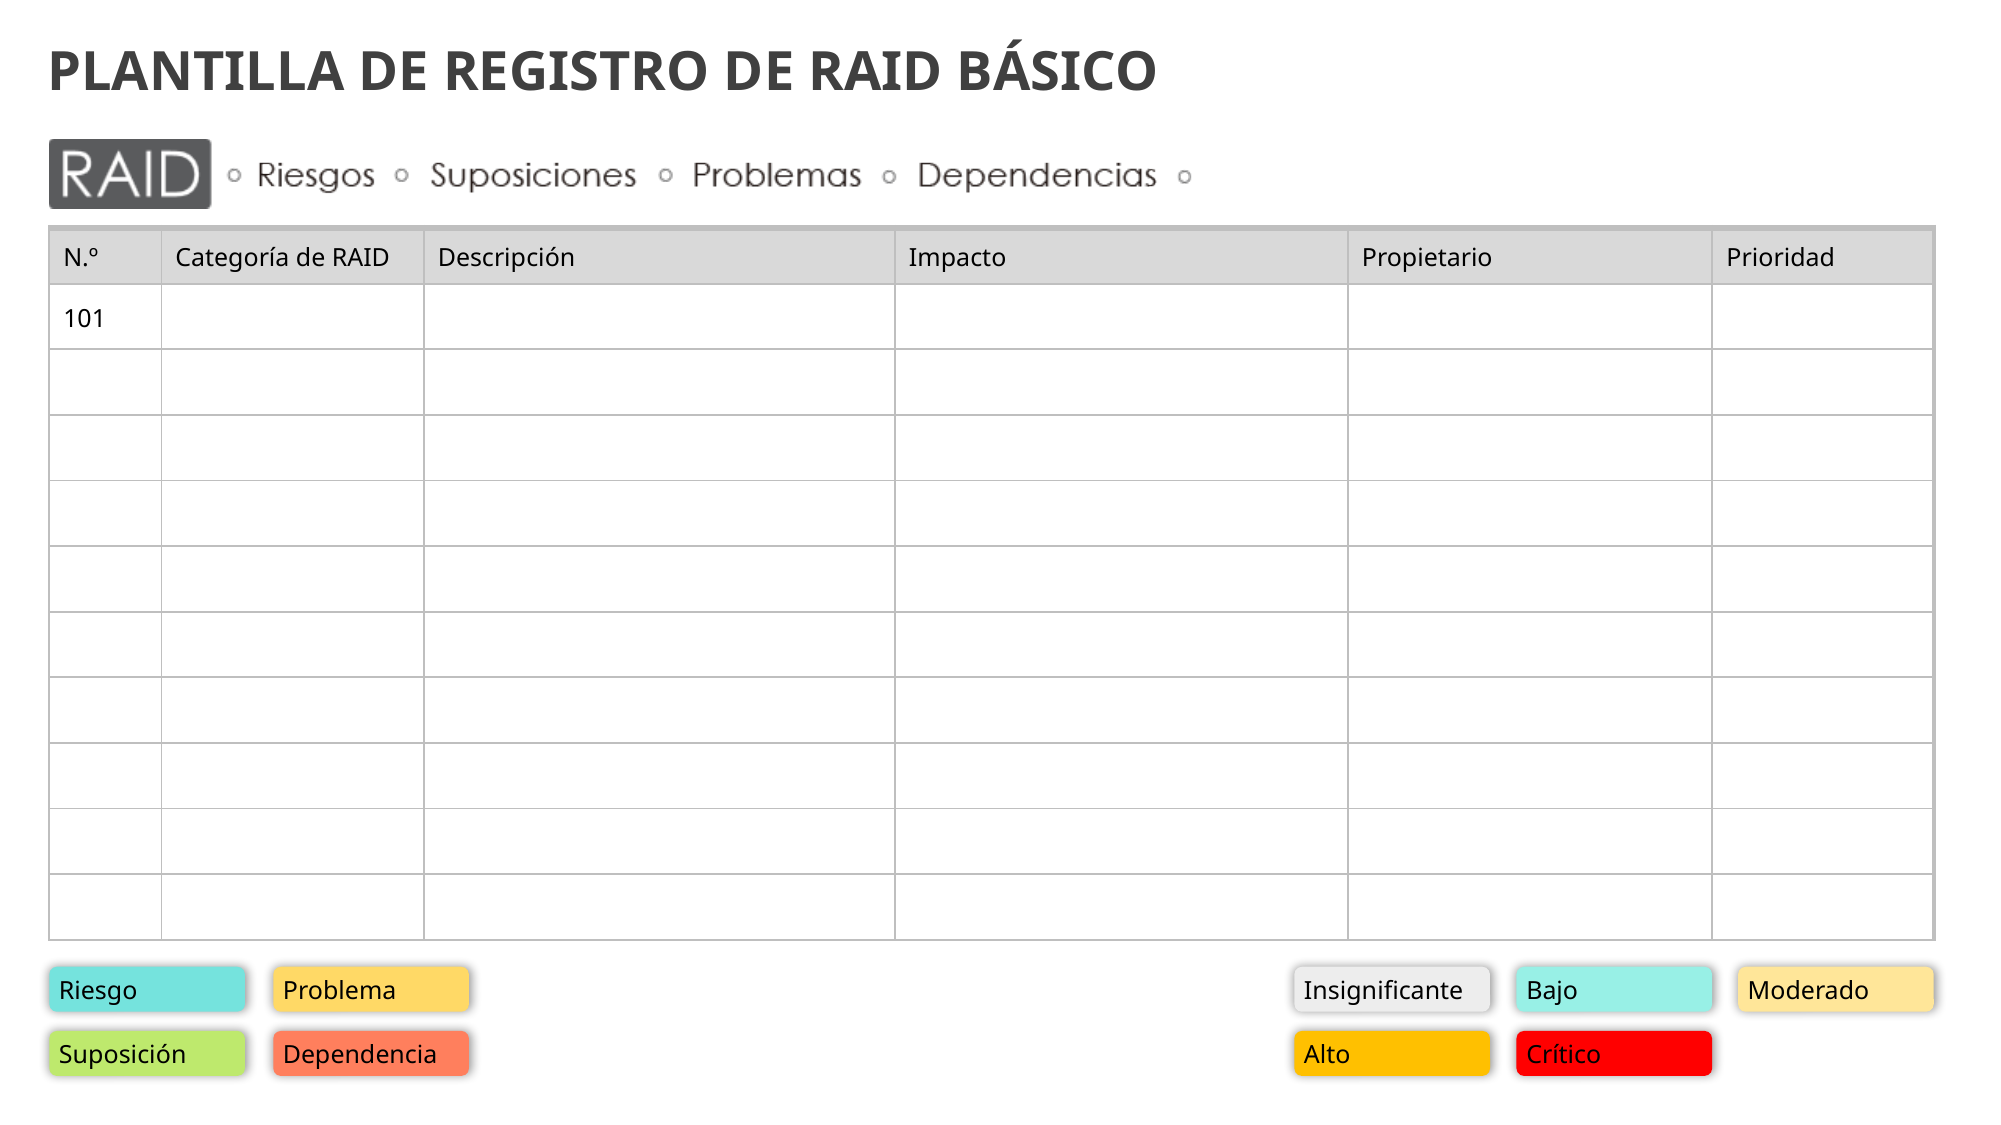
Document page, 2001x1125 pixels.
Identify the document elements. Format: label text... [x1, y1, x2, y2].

table_header Descripción [425, 231, 894, 283]
table_cell [50, 613, 161, 676]
table_cell [1713, 481, 1932, 545]
table_cell [1713, 678, 1932, 742]
table_cell [896, 678, 1347, 742]
table_cell [1349, 481, 1711, 545]
text_box Moderado [1737, 965, 1935, 1013]
table_cell [162, 350, 423, 414]
table_cell [162, 875, 423, 939]
table_cell [1713, 285, 1932, 348]
table_cell [1349, 875, 1711, 939]
table_cell [162, 613, 423, 676]
table_cell [425, 613, 894, 676]
table_cell [1349, 285, 1711, 348]
table_cell [1349, 678, 1711, 742]
table_cell [425, 285, 894, 348]
table_cell [1713, 416, 1932, 480]
table_cell [162, 416, 423, 480]
table_cell [896, 875, 1347, 939]
text_box PLANTILLA DE REGISTRO DE RAID BÁSICO [32, 28, 1547, 109]
table_cell [425, 809, 894, 873]
table_cell [1349, 416, 1711, 480]
table_cell [896, 350, 1347, 414]
table_cell [1713, 613, 1932, 676]
table_cell [1713, 809, 1932, 873]
table_cell [50, 547, 161, 611]
text_box Bajo [1515, 965, 1714, 1013]
table_cell [896, 285, 1347, 348]
table_cell [50, 350, 161, 414]
picture [49, 139, 1237, 209]
table_cell [425, 744, 894, 808]
table_cell [425, 350, 894, 414]
table_cell [896, 481, 1347, 545]
table_cell [896, 744, 1347, 808]
table_cell [896, 613, 1347, 676]
table_cell [1713, 875, 1932, 939]
table_cell [1349, 350, 1711, 414]
table_cell [1713, 350, 1932, 414]
table_cell [50, 416, 161, 480]
table_cell [50, 678, 161, 742]
table_cell [50, 744, 161, 808]
text_box Suposición [48, 1029, 246, 1077]
table_header Propietario [1349, 231, 1711, 283]
table_cell [162, 285, 423, 348]
table_cell [50, 875, 161, 939]
table_cell [896, 809, 1347, 873]
text_box Riesgo [48, 965, 246, 1013]
table_header Impacto [896, 231, 1347, 283]
table_cell [1713, 547, 1932, 611]
table_cell [896, 416, 1347, 480]
text_box Insignificante [1293, 965, 1492, 1013]
table_cell [162, 547, 423, 611]
table_cell [896, 547, 1347, 611]
table_cell [50, 481, 161, 545]
table_cell [425, 547, 894, 611]
text_box Crítico [1515, 1029, 1714, 1077]
table_cell [50, 809, 161, 873]
text_box Dependencia [272, 1029, 470, 1077]
table_cell [425, 481, 894, 545]
table_cell [162, 481, 423, 545]
table_cell [1349, 613, 1711, 676]
text_box Alto [1293, 1029, 1492, 1077]
table_header N.º [50, 231, 161, 283]
table_cell [1349, 547, 1711, 611]
table_cell [425, 678, 894, 742]
table_cell [1349, 809, 1711, 873]
table_cell [162, 678, 423, 742]
table_cell [1713, 744, 1932, 808]
text_box Problema [272, 965, 470, 1013]
table_header Prioridad [1713, 231, 1932, 283]
table_header Categoría de RAID [162, 231, 423, 283]
table_cell [425, 875, 894, 939]
table_cell [1349, 744, 1711, 808]
table_cell [425, 416, 894, 480]
table_cell [162, 744, 423, 808]
table_cell 101 [50, 285, 161, 348]
table_cell [162, 809, 423, 873]
